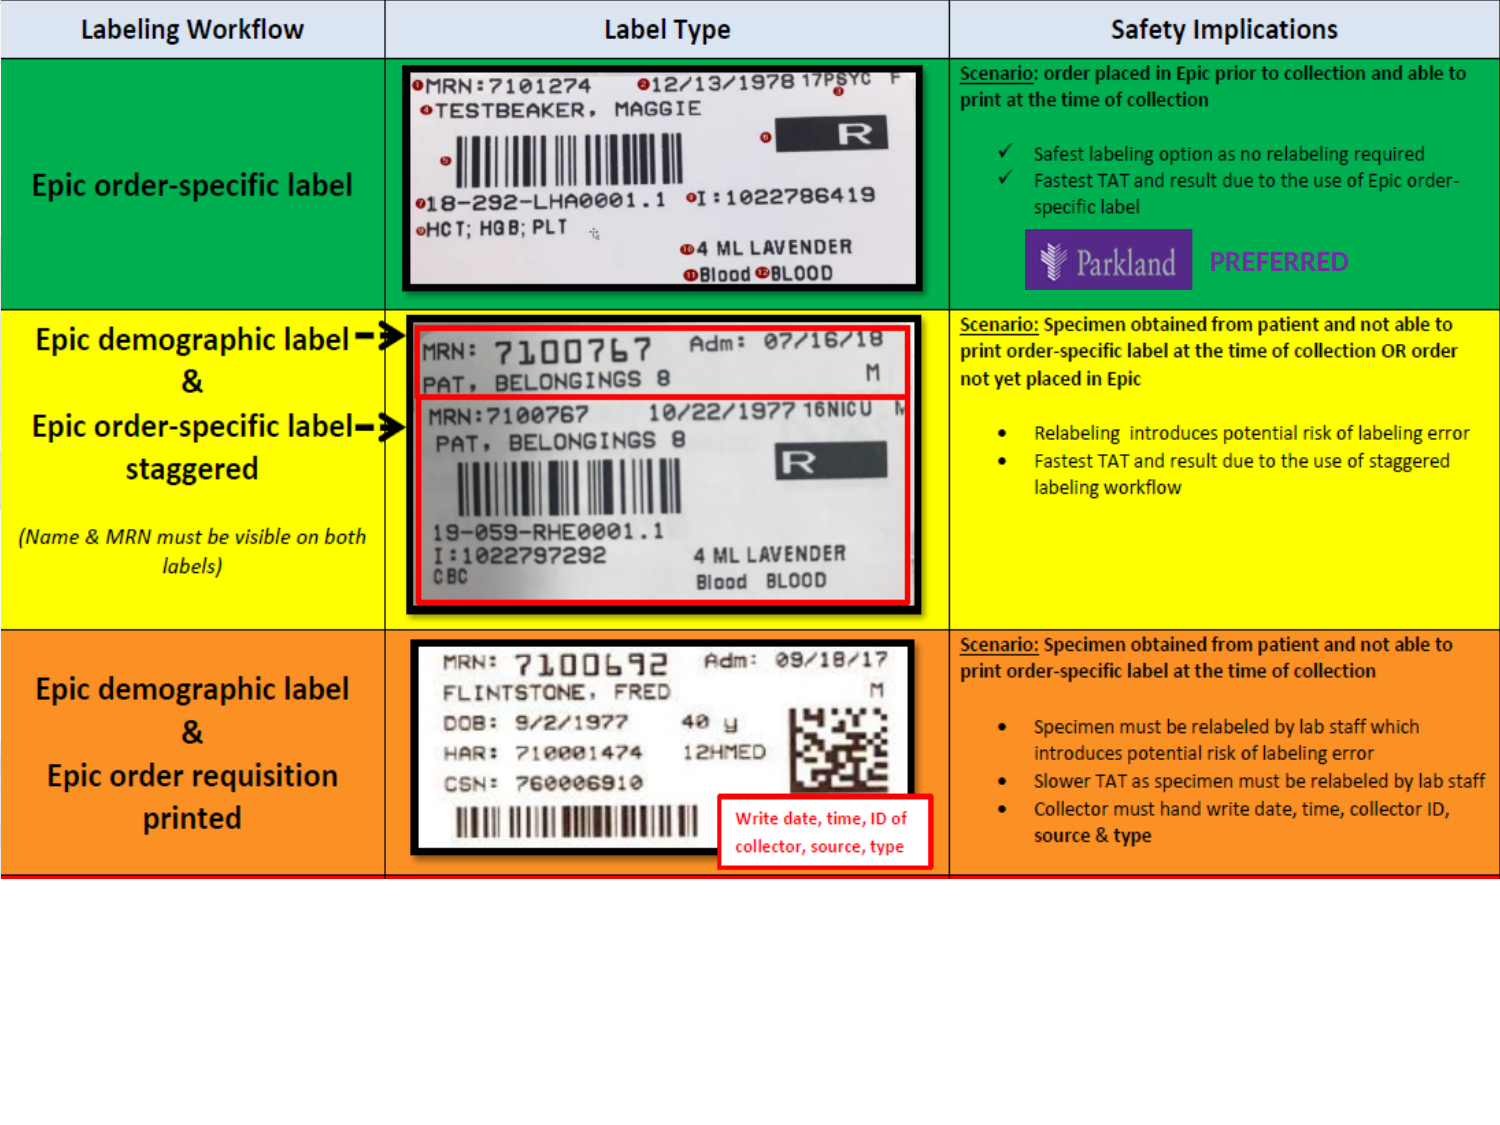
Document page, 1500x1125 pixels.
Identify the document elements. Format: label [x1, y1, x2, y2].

list [0, 0, 1500, 1125]
picture [1024, 228, 1193, 290]
